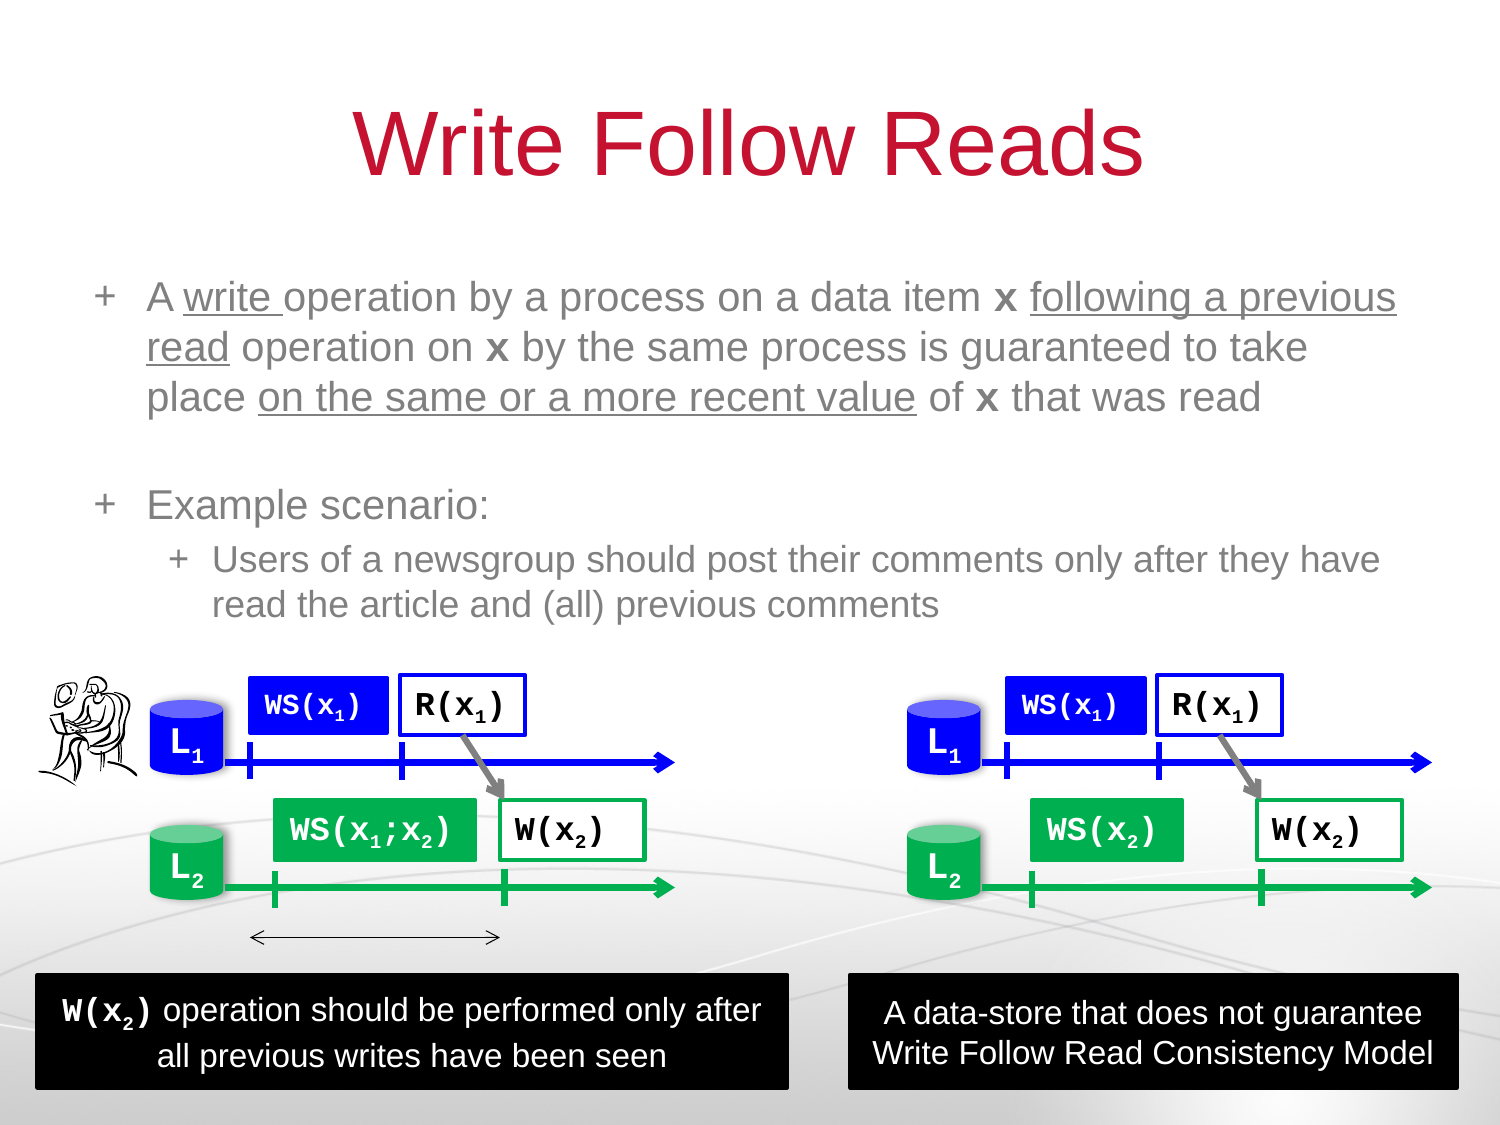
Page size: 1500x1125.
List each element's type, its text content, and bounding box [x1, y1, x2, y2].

text_box WS(x1;x2) [273, 798, 349, 862]
text_box W(x2) operation should be performed only after all previous writes have been seen [35, 973, 789, 1090]
title Write Follow Reads [74, 44, 1426, 233]
list A write operation by a process on a data item x following a previous read operation on x by the same process is guaranteed to take place on the same or a more recent value of x that was read Example scenario: Users of a newsgroup should post their comments only after they have read the article and (all) previous comments [74, 262, 1426, 1006]
picture [0, 0, 1500, 1125]
text_box L2 [149, 824, 224, 900]
text_box WS(x1) [248, 676, 389, 735]
text_box L1 [149, 699, 224, 775]
text_box WS(x1;x2) [398, 798, 477, 862]
slide_number 24 [975, 1097, 1113, 1103]
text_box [462, 730, 505, 801]
text_box R(x1) [398, 673, 527, 737]
text_box W(x2) [498, 798, 647, 862]
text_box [849, 674, 1458, 1088]
